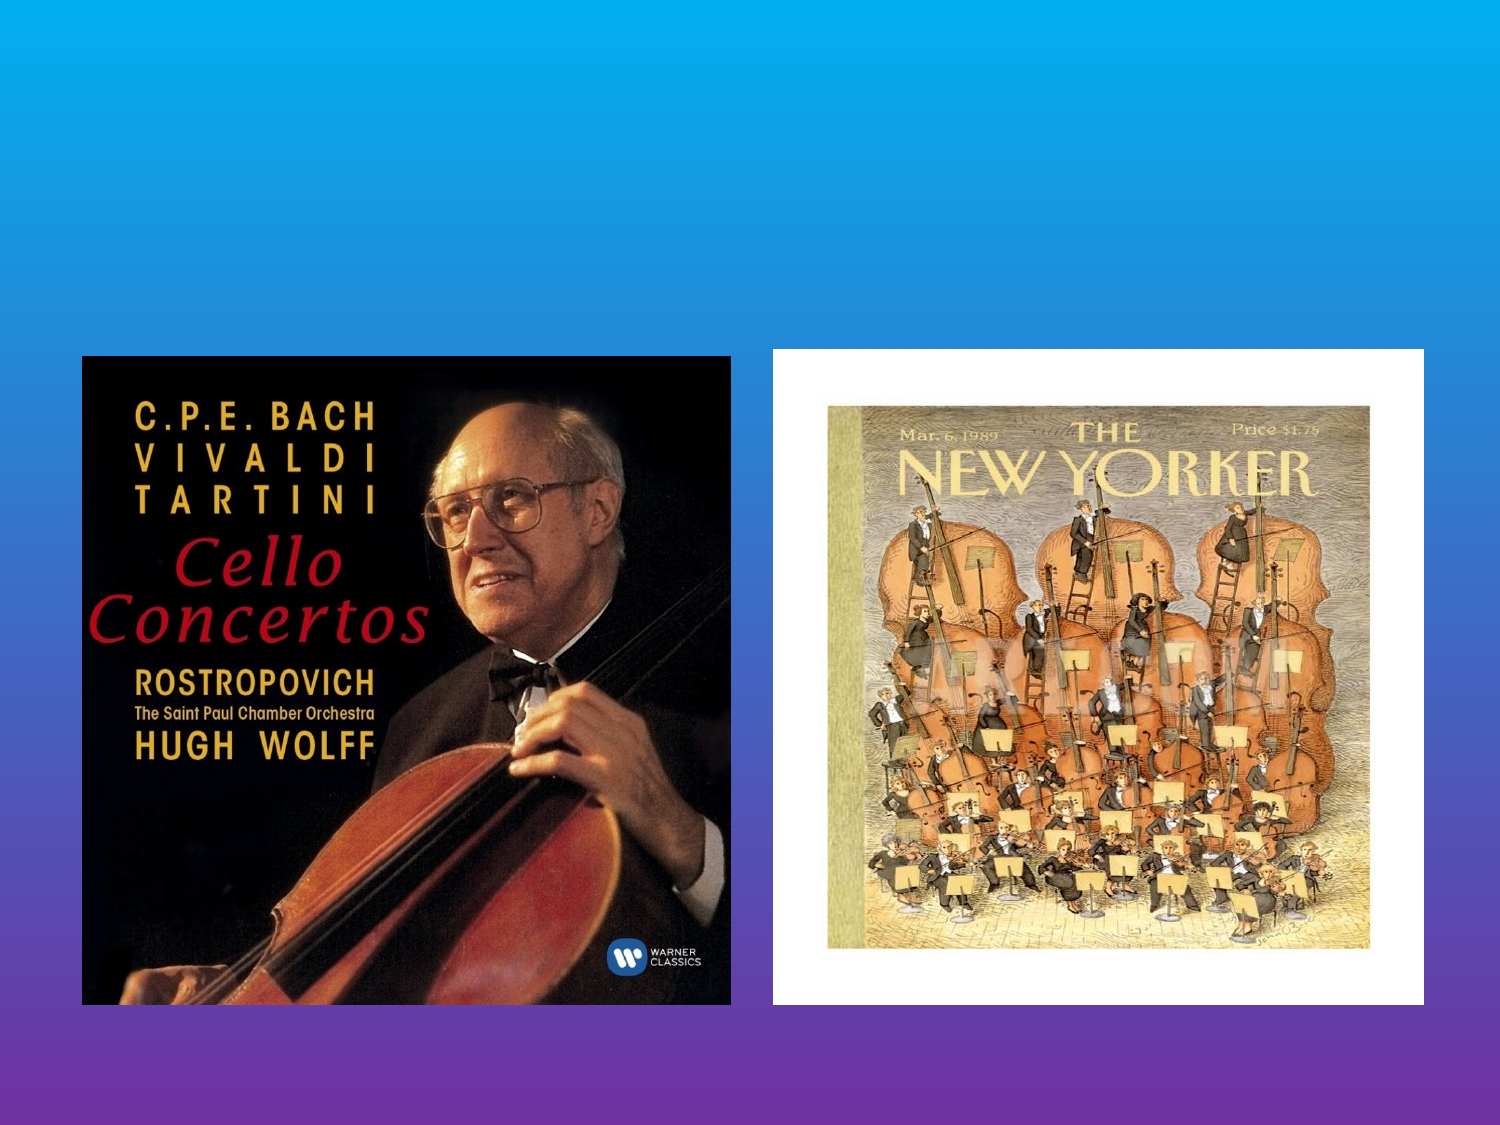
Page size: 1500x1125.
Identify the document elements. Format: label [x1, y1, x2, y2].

list [81, 356, 731, 1006]
list [773, 349, 1424, 1006]
